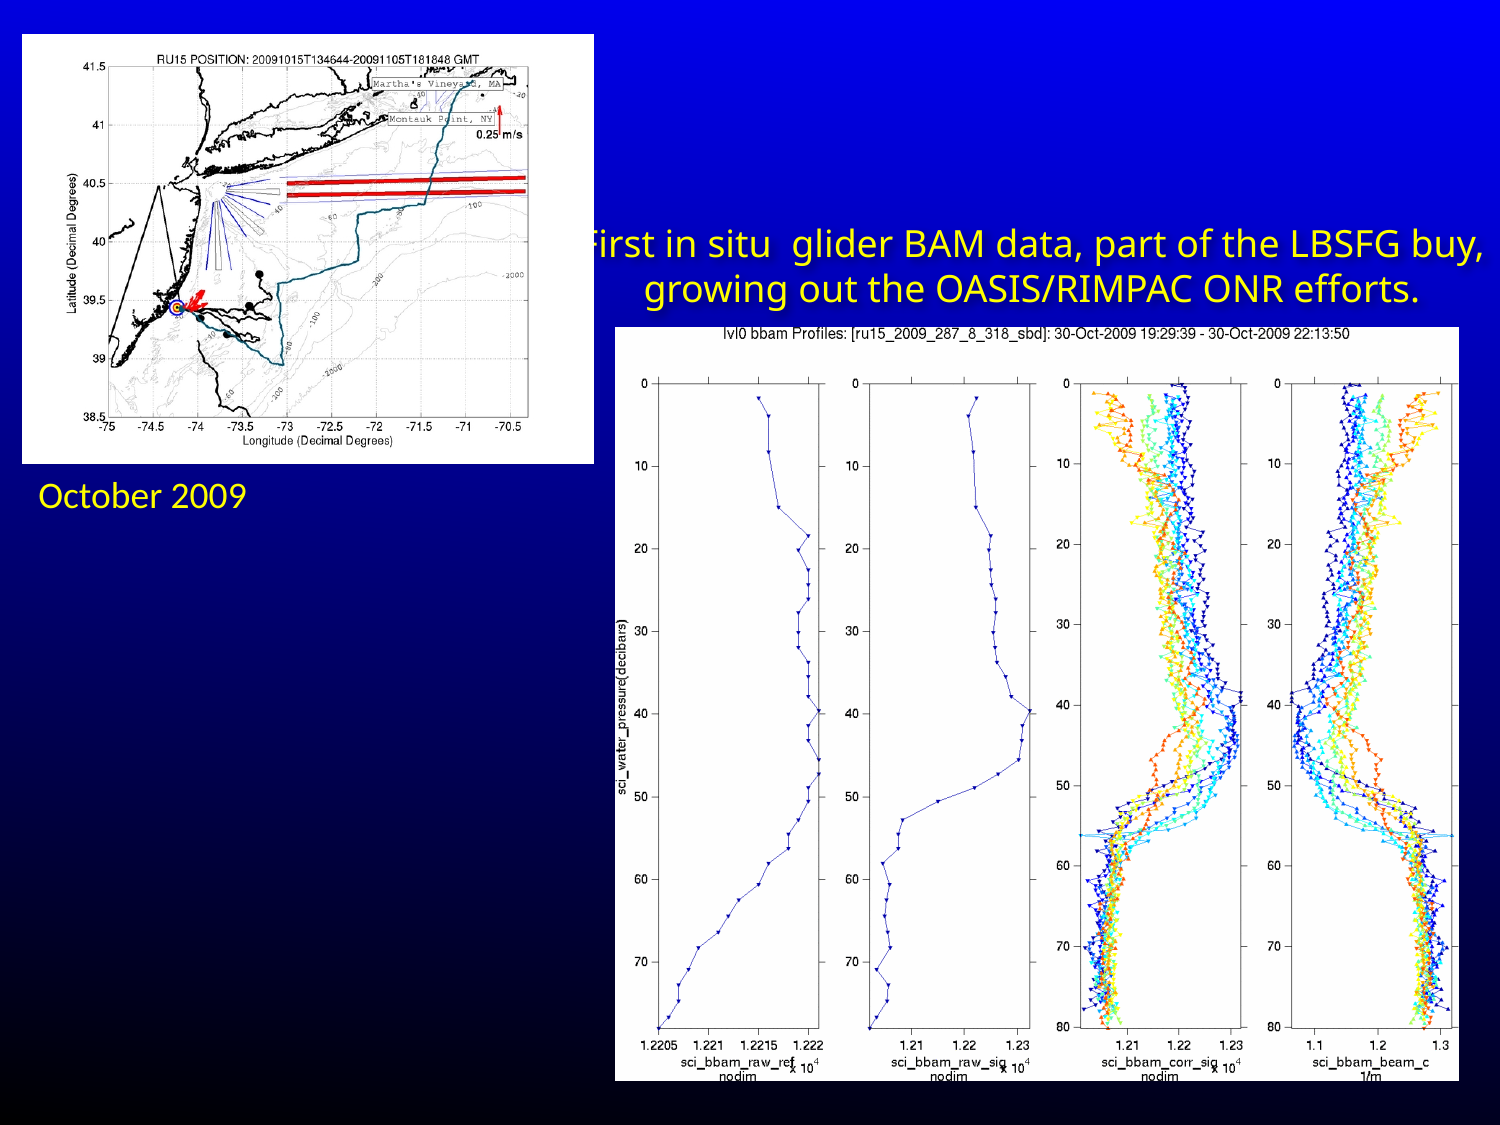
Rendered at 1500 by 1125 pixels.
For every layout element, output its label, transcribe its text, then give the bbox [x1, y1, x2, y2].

picture [21, 34, 595, 465]
text_box October 2009 [23, 472, 262, 524]
text_box First in situ glider BAM data, part of the LBSFG buy, growing out the OASIS/RIMPAC ONR efforts. [599, 212, 1500, 318]
picture [614, 326, 1460, 1082]
